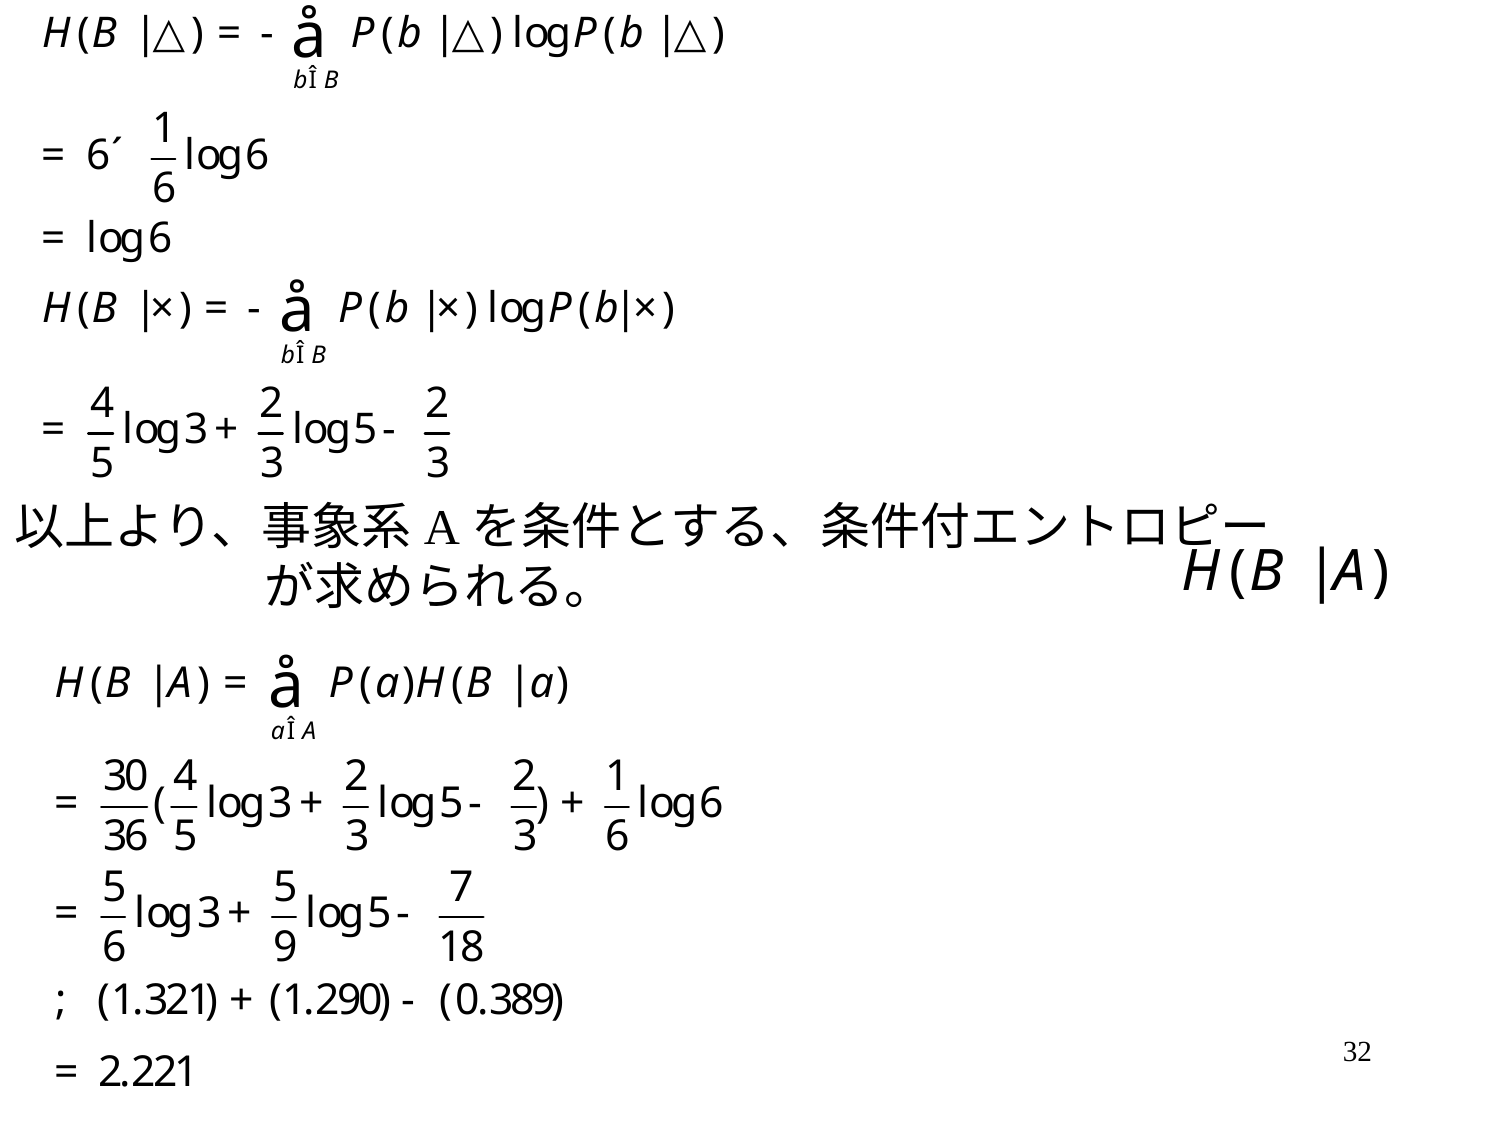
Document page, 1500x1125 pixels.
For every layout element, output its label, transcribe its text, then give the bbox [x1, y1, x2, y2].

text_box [37, 0, 735, 269]
slide_number 32 [1074, 1024, 1388, 1101]
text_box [37, 274, 686, 487]
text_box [49, 649, 730, 1096]
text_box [1174, 537, 1401, 615]
text_box 以上より、事象系Aを条件とする、条件付エントロピー が求められる。 [0, 487, 1363, 623]
